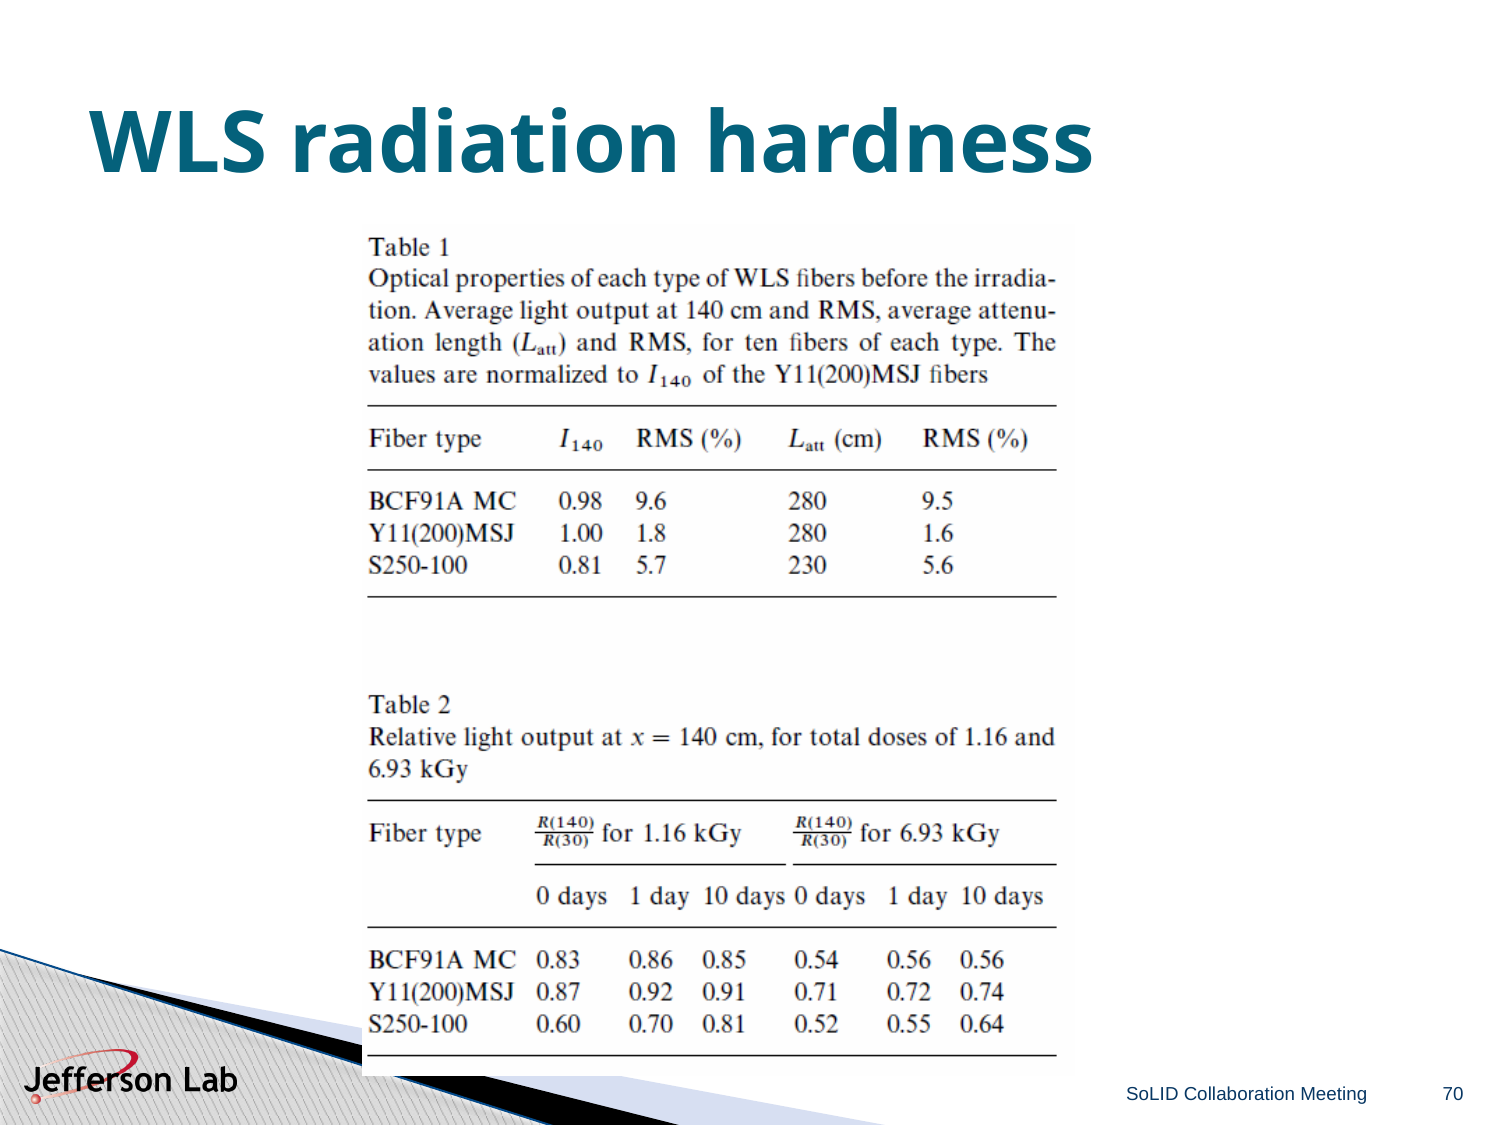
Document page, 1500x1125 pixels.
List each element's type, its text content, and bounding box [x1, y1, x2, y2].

title WLS radiation hardness [75, 45, 1425, 233]
slide_number 70 [1418, 1051, 1479, 1112]
picture [24, 1049, 237, 1104]
picture [362, 224, 1075, 1077]
slide_number SoLID Collaboration Meeting [1074, 1051, 1418, 1112]
